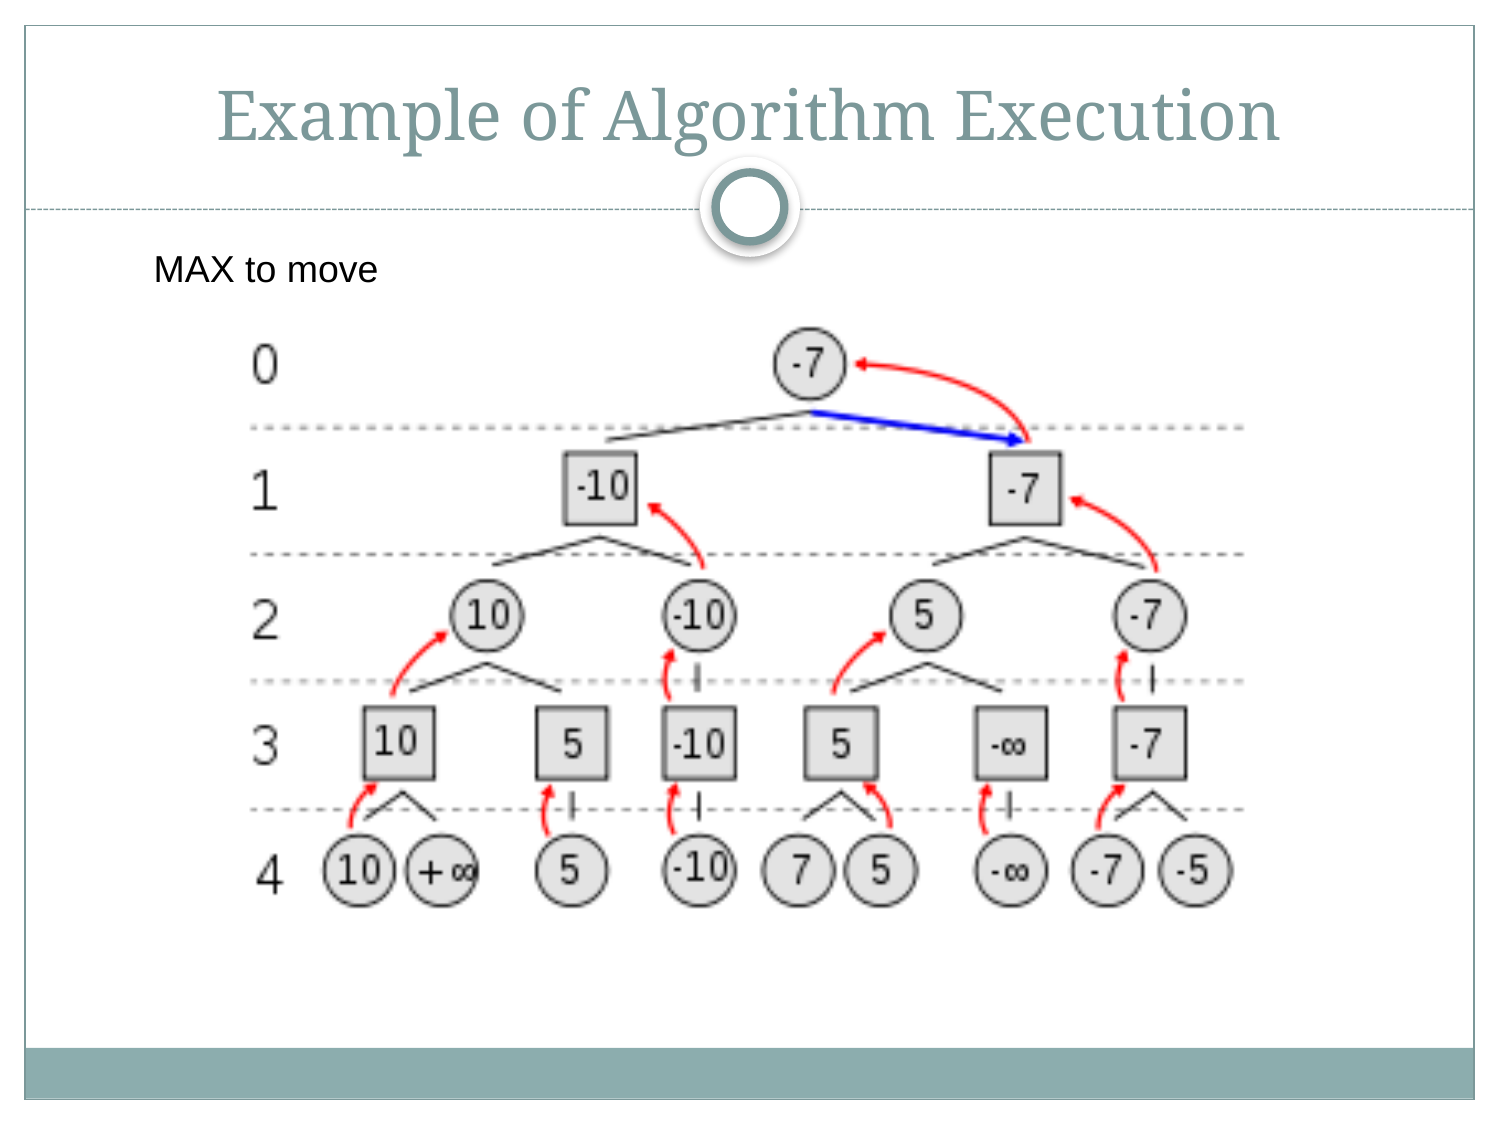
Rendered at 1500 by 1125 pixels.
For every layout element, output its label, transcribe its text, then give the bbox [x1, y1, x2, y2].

picture [224, 312, 1269, 946]
title Example of Algorithm Execution [49, 37, 1450, 163]
text_box MAX to move [138, 237, 394, 298]
